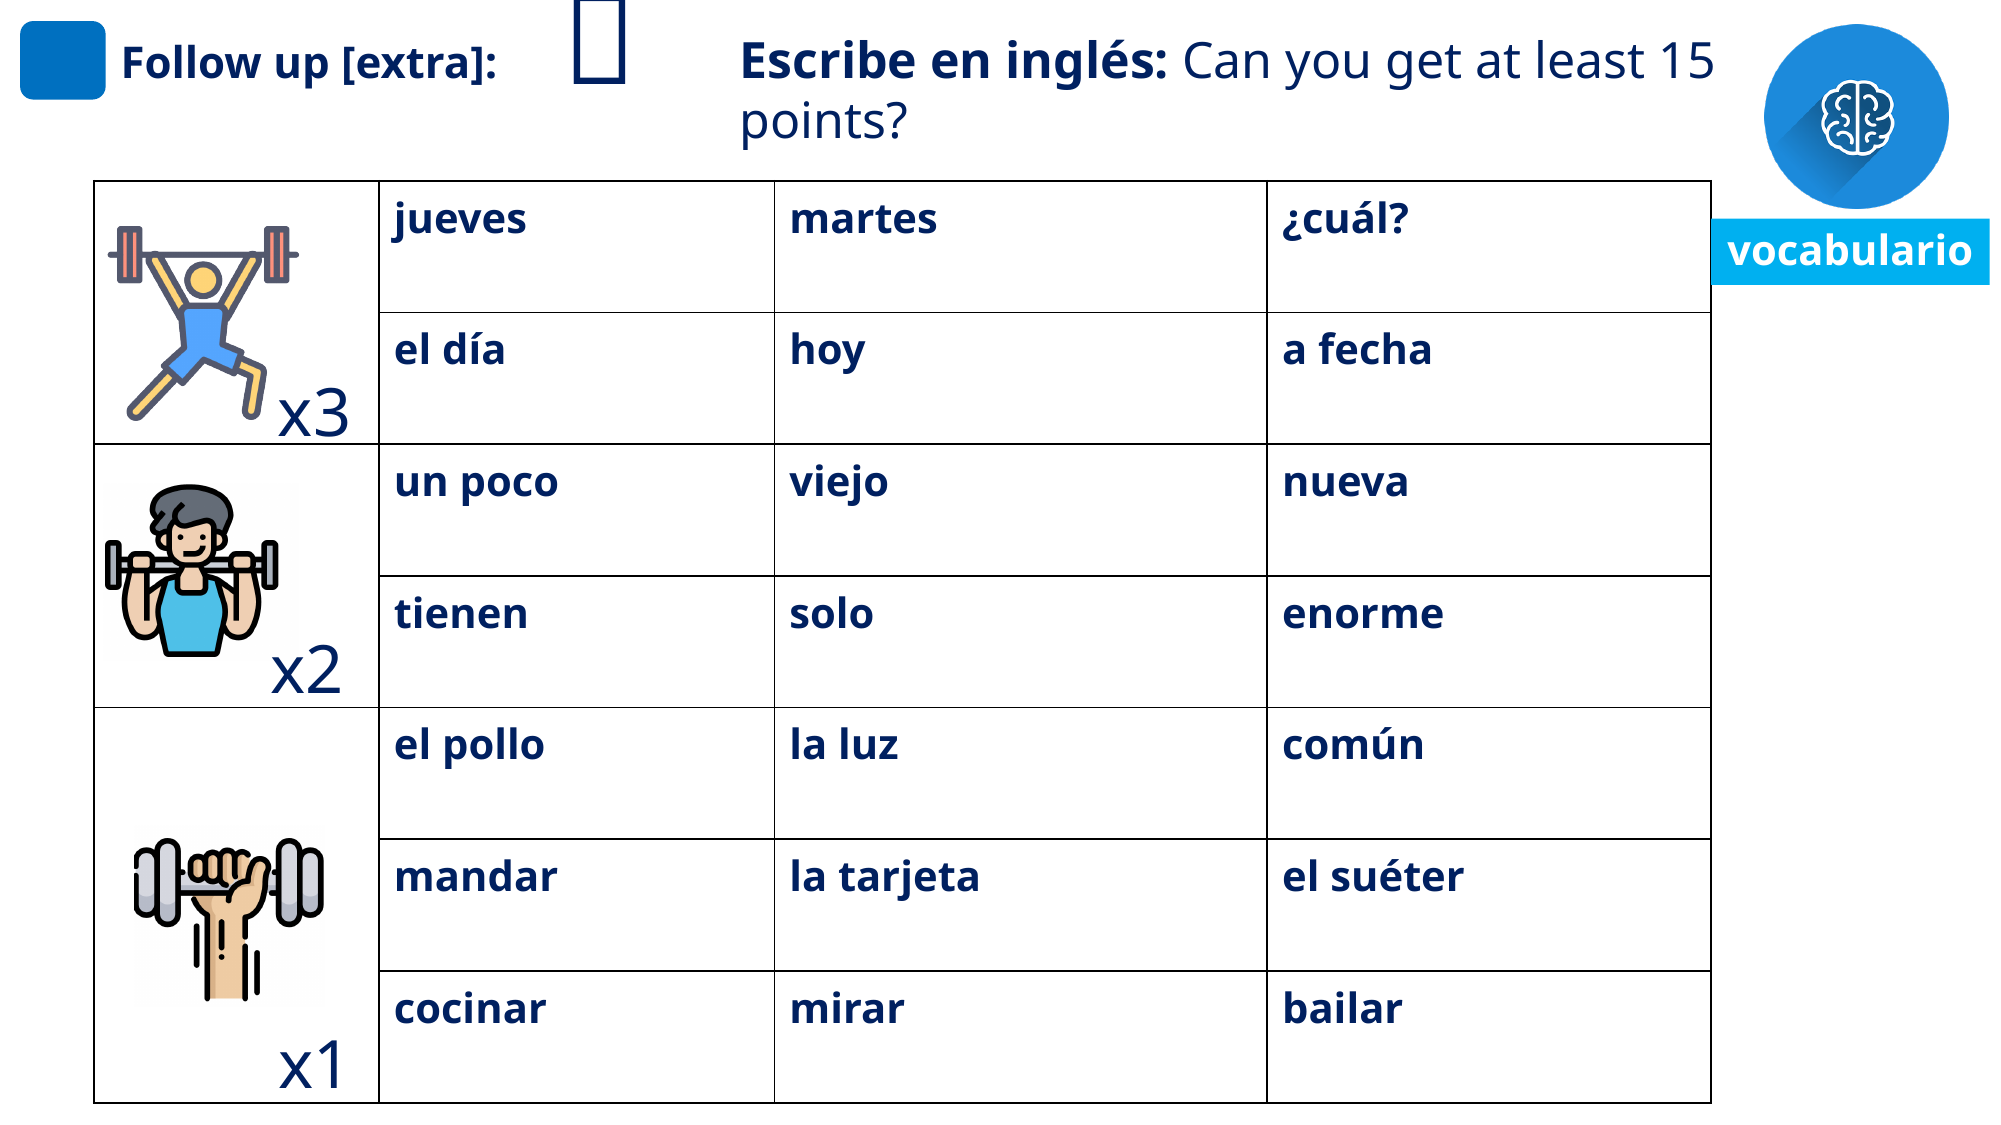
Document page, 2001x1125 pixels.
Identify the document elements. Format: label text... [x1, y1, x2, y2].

table_cell mirar [775, 972, 1266, 1102]
table_cell la luz [775, 708, 1266, 838]
table_cell nueva [1268, 445, 1710, 575]
table_header ¿cuál? [1268, 182, 1710, 312]
title Follow up [extra]: [105, 14, 547, 110]
picture [105, 226, 301, 422]
picture [103, 483, 299, 662]
table_cell tienen [380, 577, 774, 707]
table_cell común [1268, 708, 1710, 838]
text_box  [547, 0, 726, 117]
table_header jueves [380, 182, 774, 312]
table_cell el suéter [1268, 840, 1710, 970]
text_box x1 [263, 1014, 367, 1109]
table_cell un poco [380, 445, 774, 575]
table_cell mandar [380, 840, 774, 970]
table_cell [95, 445, 378, 707]
table_cell el día [380, 313, 774, 443]
table_header [95, 182, 378, 443]
text_box Escribe en inglés: Can you get at least 15 points? [725, 21, 1748, 157]
picture [1764, 24, 1949, 209]
table_cell enorme [1268, 577, 1710, 707]
table_cell [95, 708, 378, 1102]
table_cell solo [775, 577, 1266, 707]
table_cell a fecha [1268, 313, 1710, 443]
text_box [20, 21, 106, 100]
text_box x3 [263, 362, 367, 458]
picture [134, 825, 325, 1007]
table_cell hoy [775, 313, 1266, 443]
table_cell viejo [775, 445, 1266, 575]
text_box x2 [255, 619, 359, 715]
table_cell la tarjeta [775, 840, 1266, 970]
table_cell bailar [1268, 972, 1710, 1102]
table_header martes [775, 182, 1266, 312]
table_cell cocinar [380, 972, 774, 1102]
text_box vocabulario [1711, 218, 1990, 285]
table_cell el pollo [380, 708, 774, 838]
